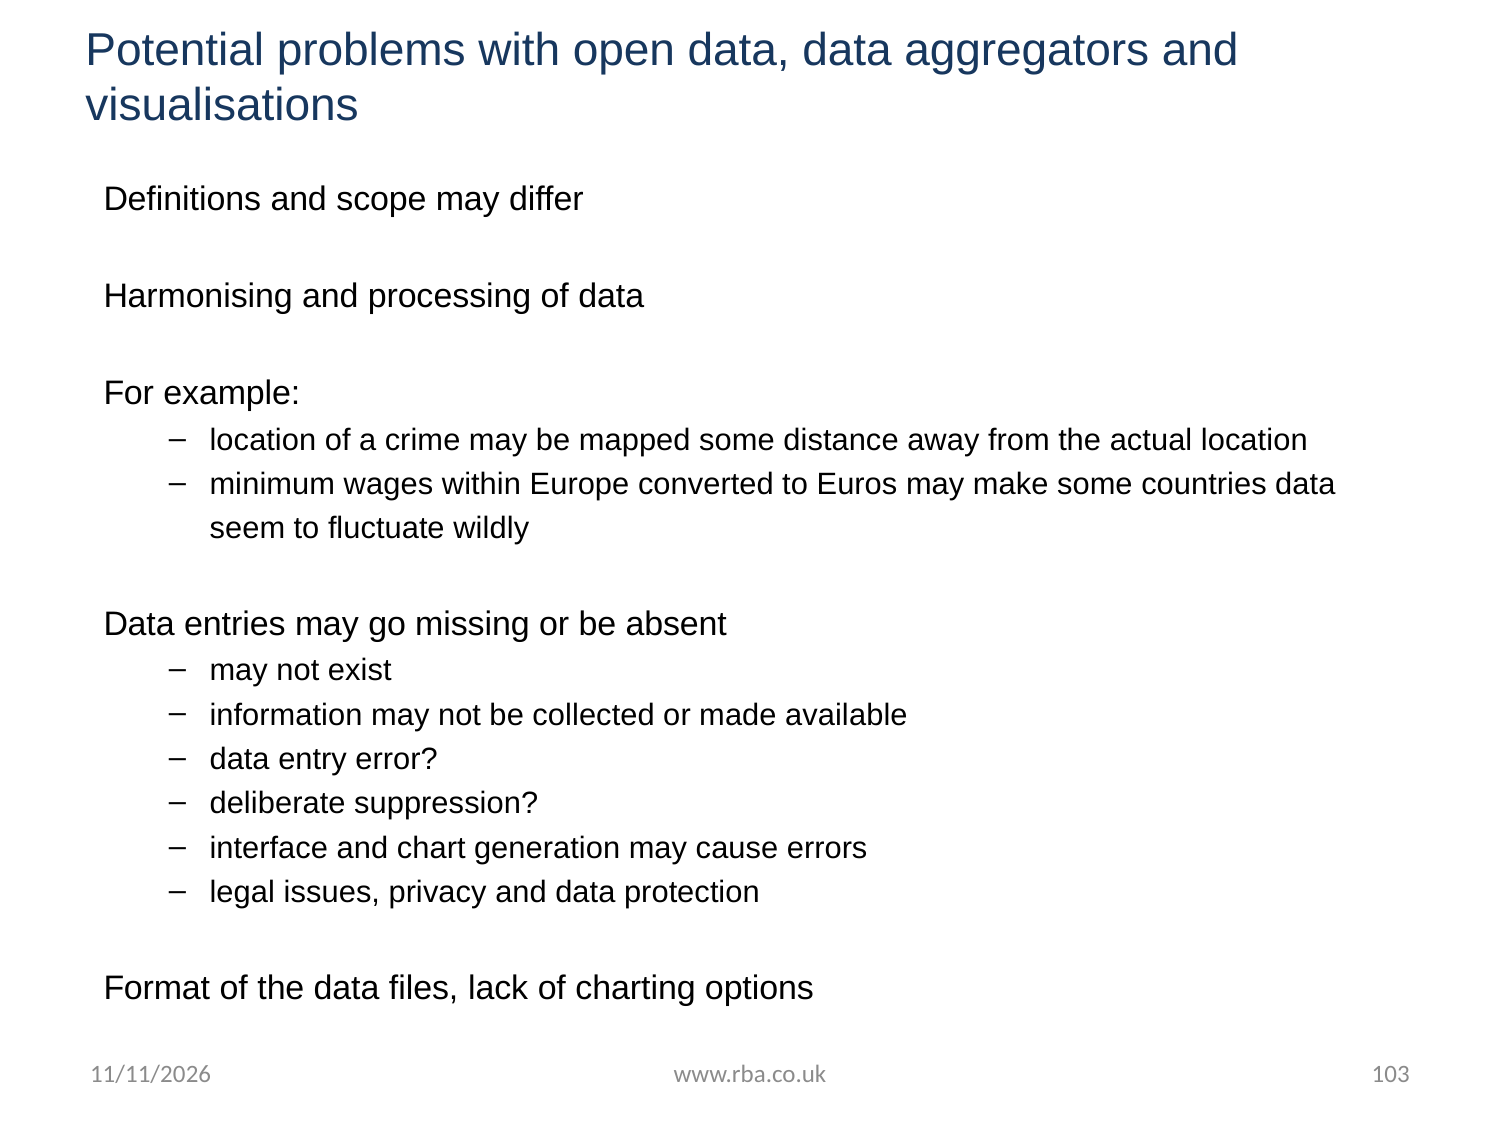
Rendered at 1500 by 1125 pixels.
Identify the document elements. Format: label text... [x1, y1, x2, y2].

list Definitions and scope may differ Harmonising and processing of data For example: location of a crime may be mapped some distance away from the actual location minimum wages within Europe converted to Euros may make some countries data seem to fluctuate wildly Data entries may go missing or be absent may not exist information may not be collected or made available data entry error? deliberate suppression? interface and chart generation may cause errors legal issues, privacy and data protection Format of the data files, lack of charting options [88, 160, 1353, 1035]
footer www.rba.co.uk [512, 1042, 988, 1103]
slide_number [75, 1042, 425, 1103]
slide_number 103 [1074, 1042, 1425, 1103]
title Potential problems with open data, data aggregators and visualisations [70, 11, 1421, 138]
